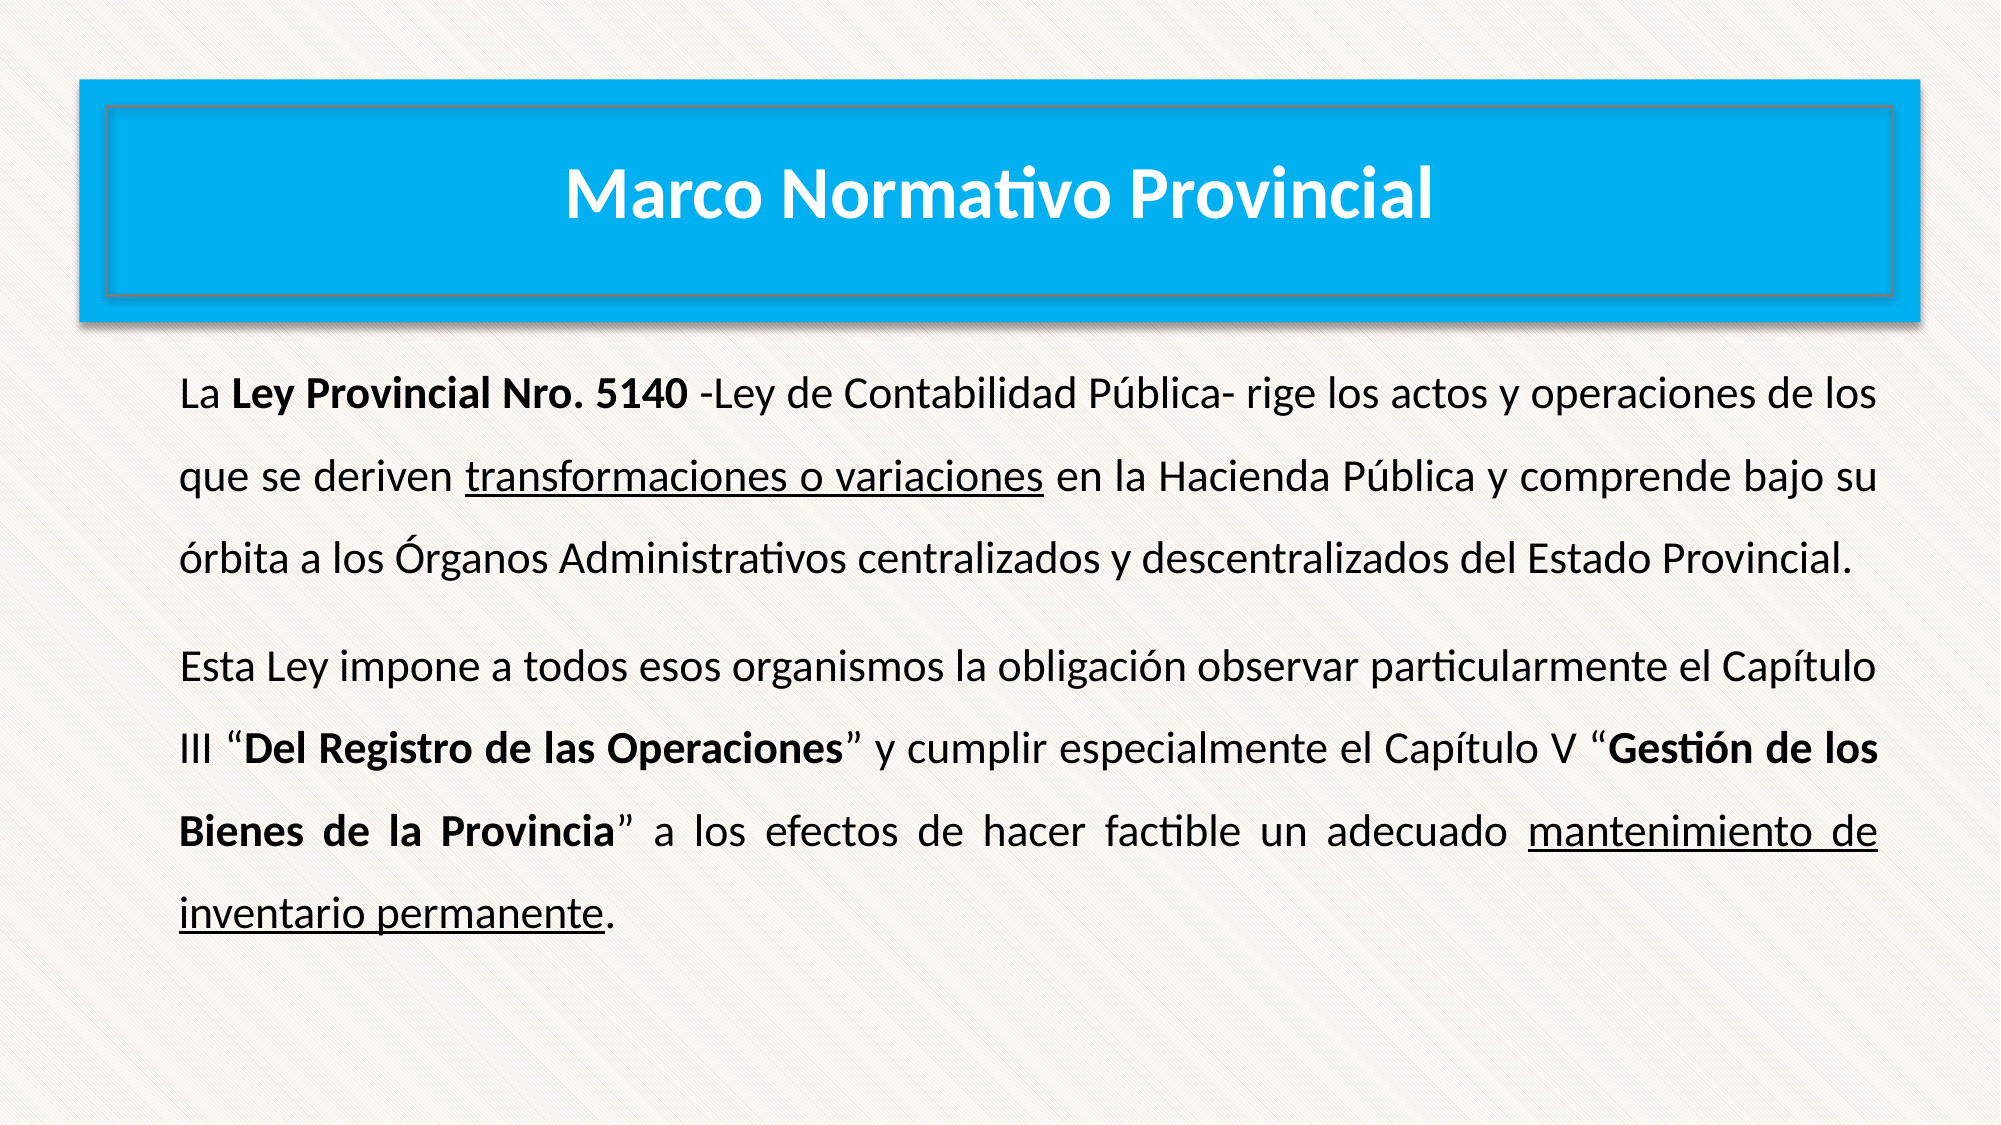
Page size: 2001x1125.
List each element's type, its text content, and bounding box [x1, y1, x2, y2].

text_box [106, 106, 1894, 296]
text_box La Ley Provincial Nro. 5140 -Ley de Contabilidad Pública- rige los actos y operaciones de los que se deriven transformaciones o variaciones en la Hacienda Pública y comprende bajo su órbita a los Órganos Administrativos centralizados y descentralizados del Estado Provincial. Esta Ley impone a todos esos organismos la obligación observar particularmente el Capítulo III “Del Registro de las Operaciones” y cumplir especialmente el Capítulo V “Gestión de los Bienes de la Provincia” a los efectos de hacer factible un adecuado mantenimiento de inventario permanente. [106, 328, 1894, 1023]
text_box [77, 77, 1922, 324]
text_box Marco Normativo Provincial [131, 160, 1868, 241]
text_box [0, 0, 2000, 1125]
